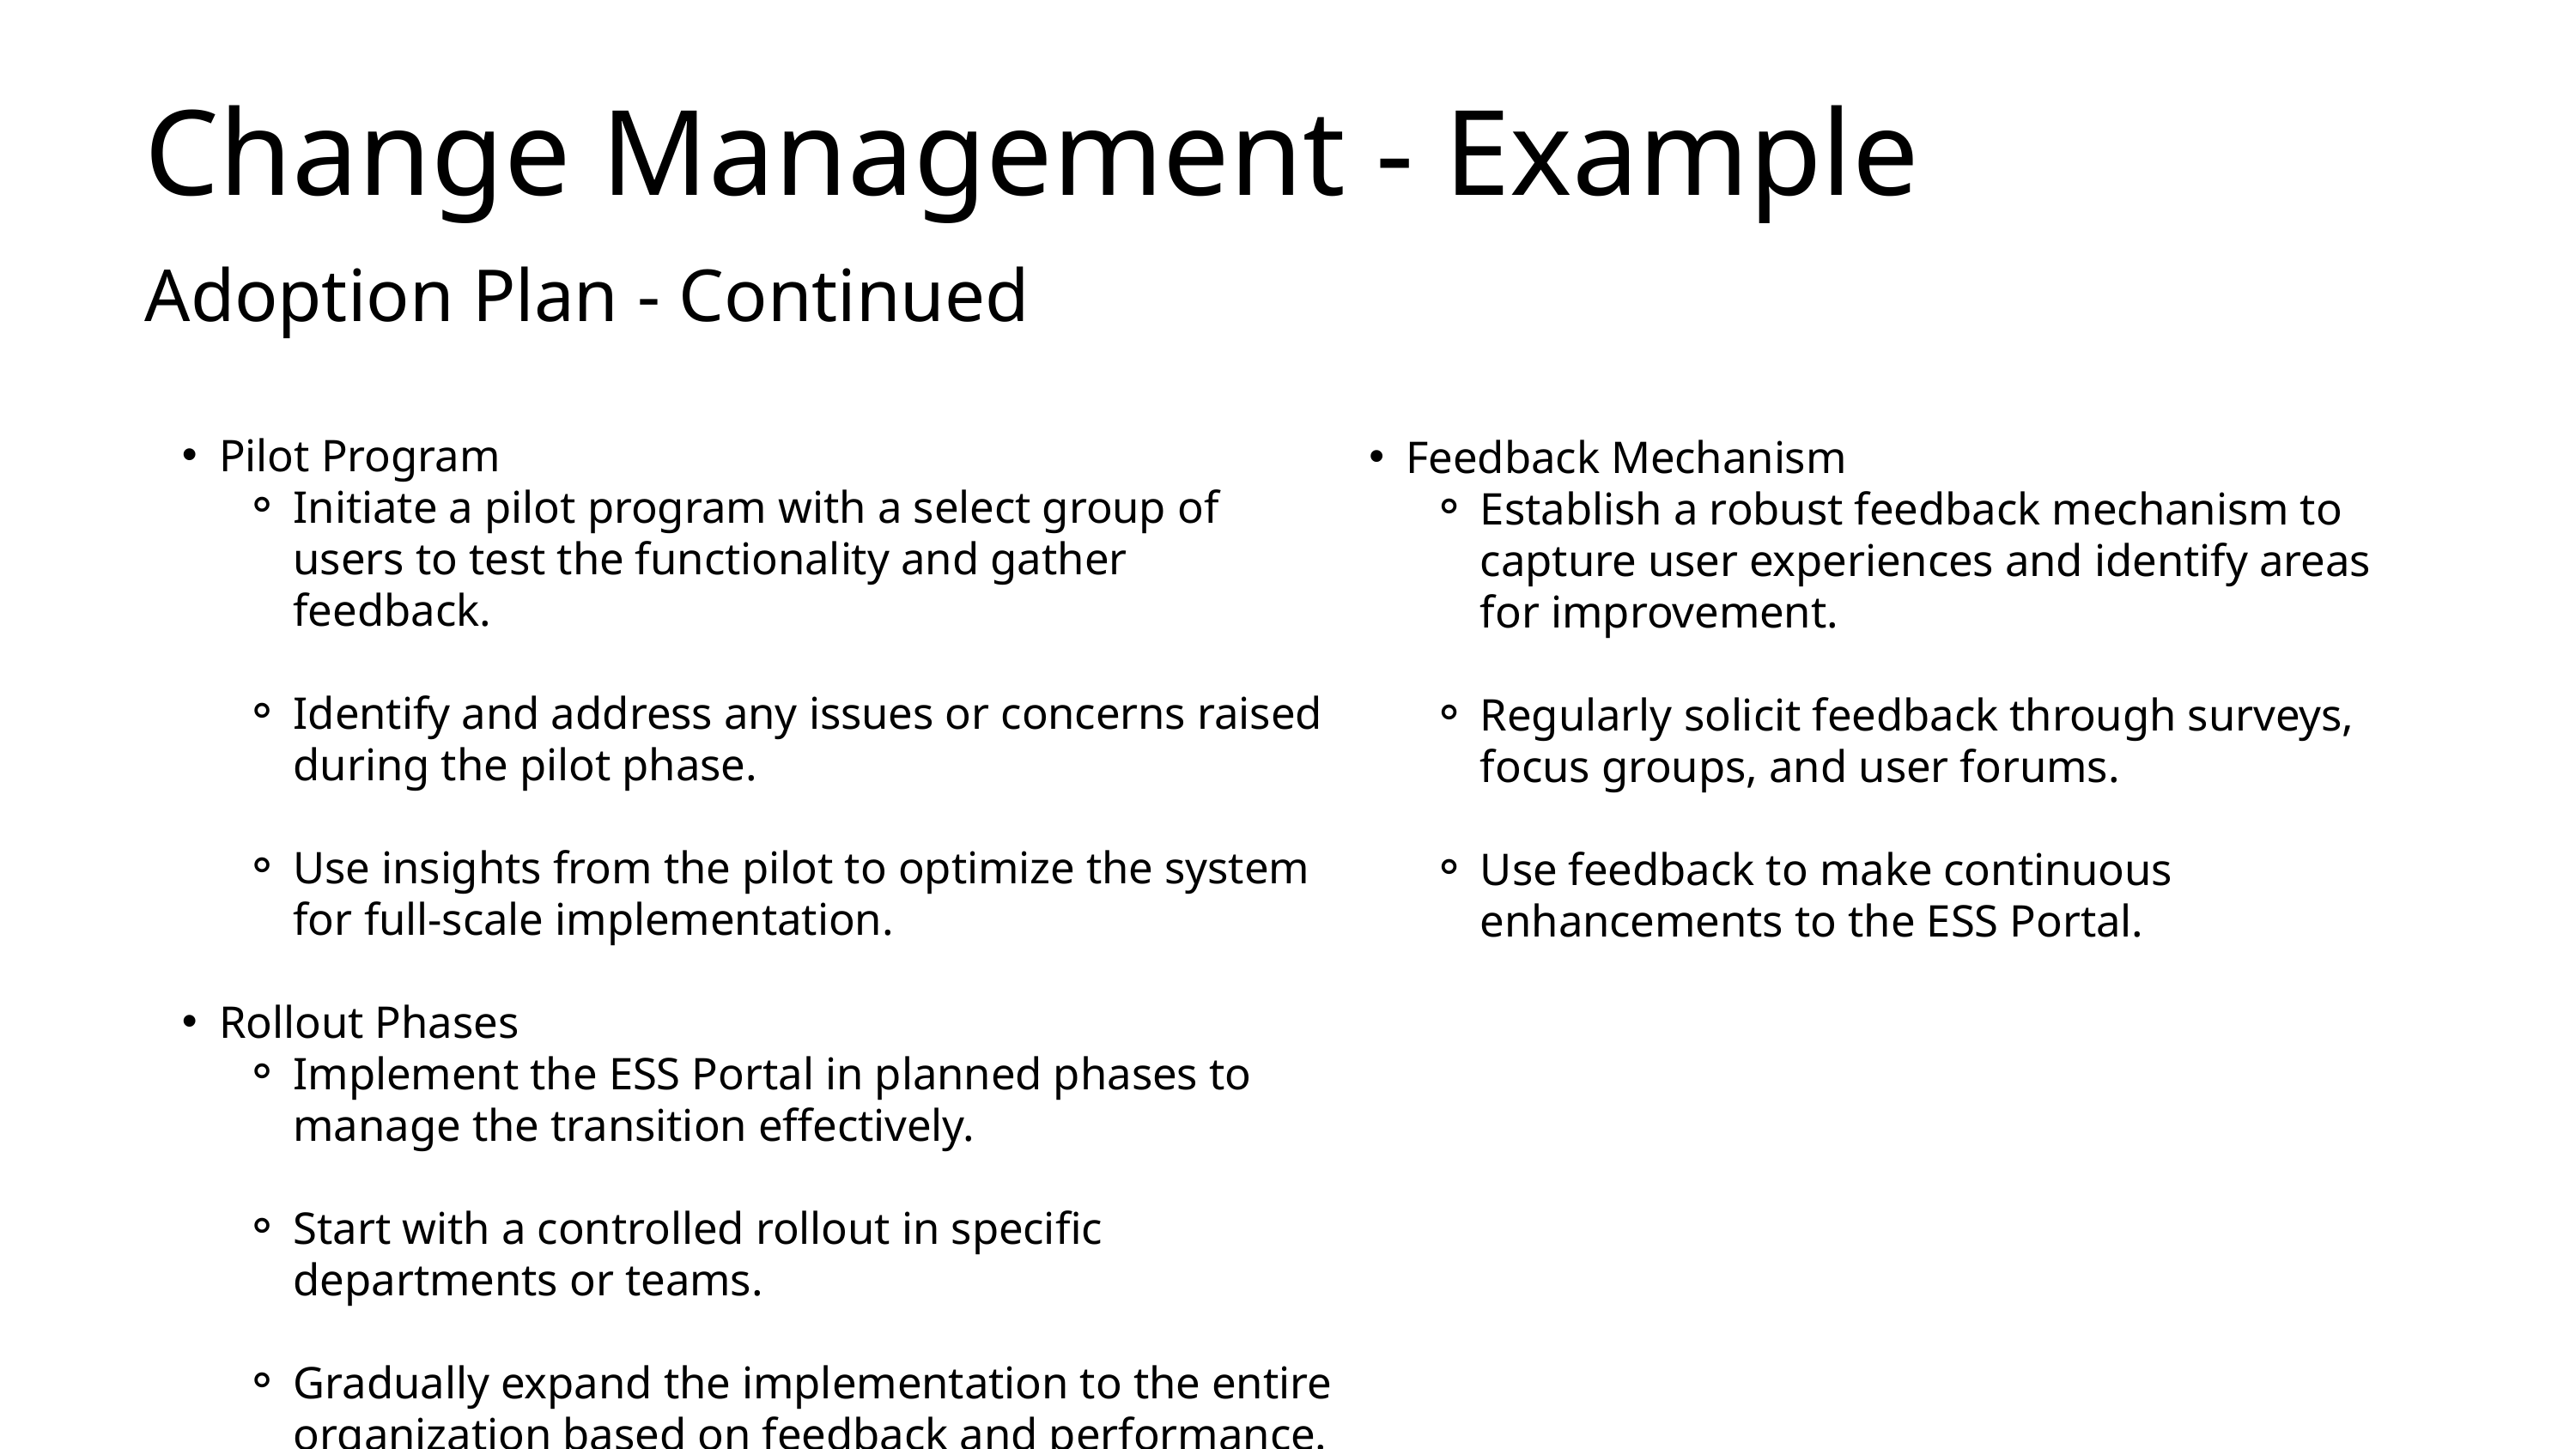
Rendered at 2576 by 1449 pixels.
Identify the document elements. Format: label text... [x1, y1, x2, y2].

text_box Change Management - Example [144, 65, 2342, 220]
text_box Feedback Mechanism Establish a robust feedback mechanism to capture user experiences and identify areas for improvement. Regularly solicit feedback through surveys, focus groups, and user forums. Use feedback to make continuous enhancements to the ESS Portal. [1332, 276, 2389, 946]
text_box Adoption Plan - Continued Pilot Program Initiate a pilot program with a select group of users to test the functionality and gather feedback. Identify and address any issues or concerns raised during the pilot phase. Use insights from the pilot to optimize the system for full-scale implementation. Rollout Phases Implement the ESS Portal in planned phases to manage the transition effectively. Start with a controlled rollout in specific departments or teams. Gradually expand the implementation to the entire organization based on feedback and performance. [144, 243, 1333, 1449]
